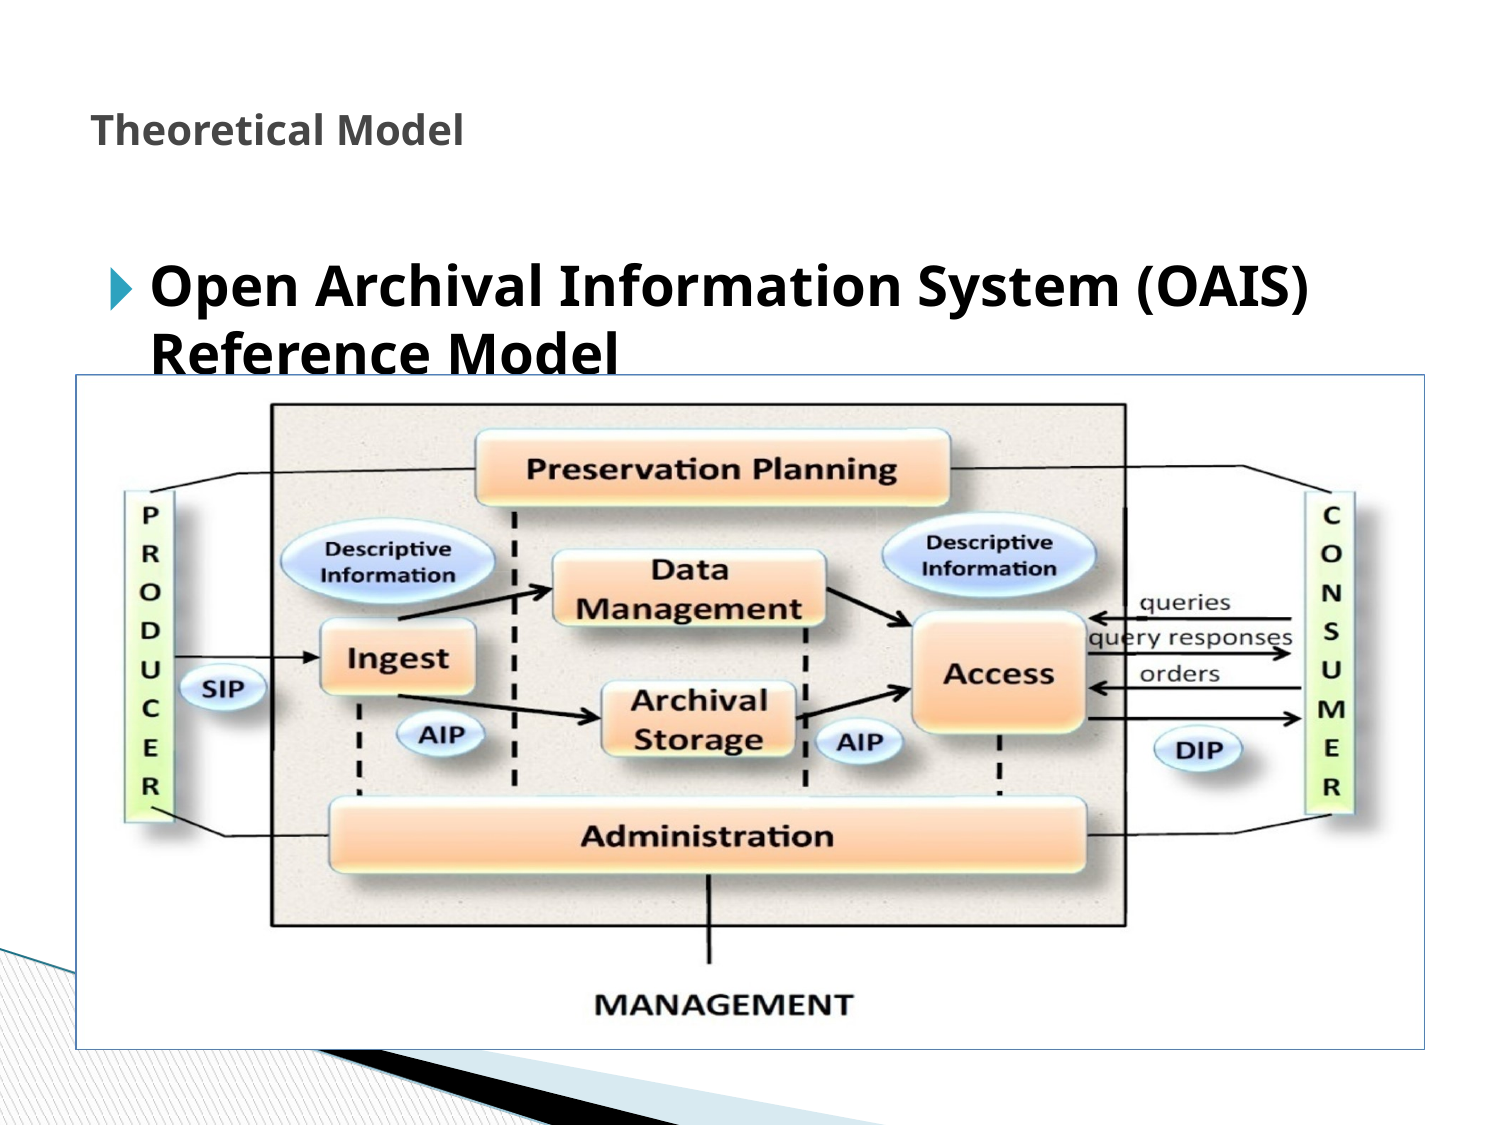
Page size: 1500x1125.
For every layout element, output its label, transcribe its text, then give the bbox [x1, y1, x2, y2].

list Open Archival Information System (OAIS) Reference Model [75, 242, 1425, 374]
picture [0, 374, 1426, 1125]
title Theoretical Model [75, 45, 1425, 213]
